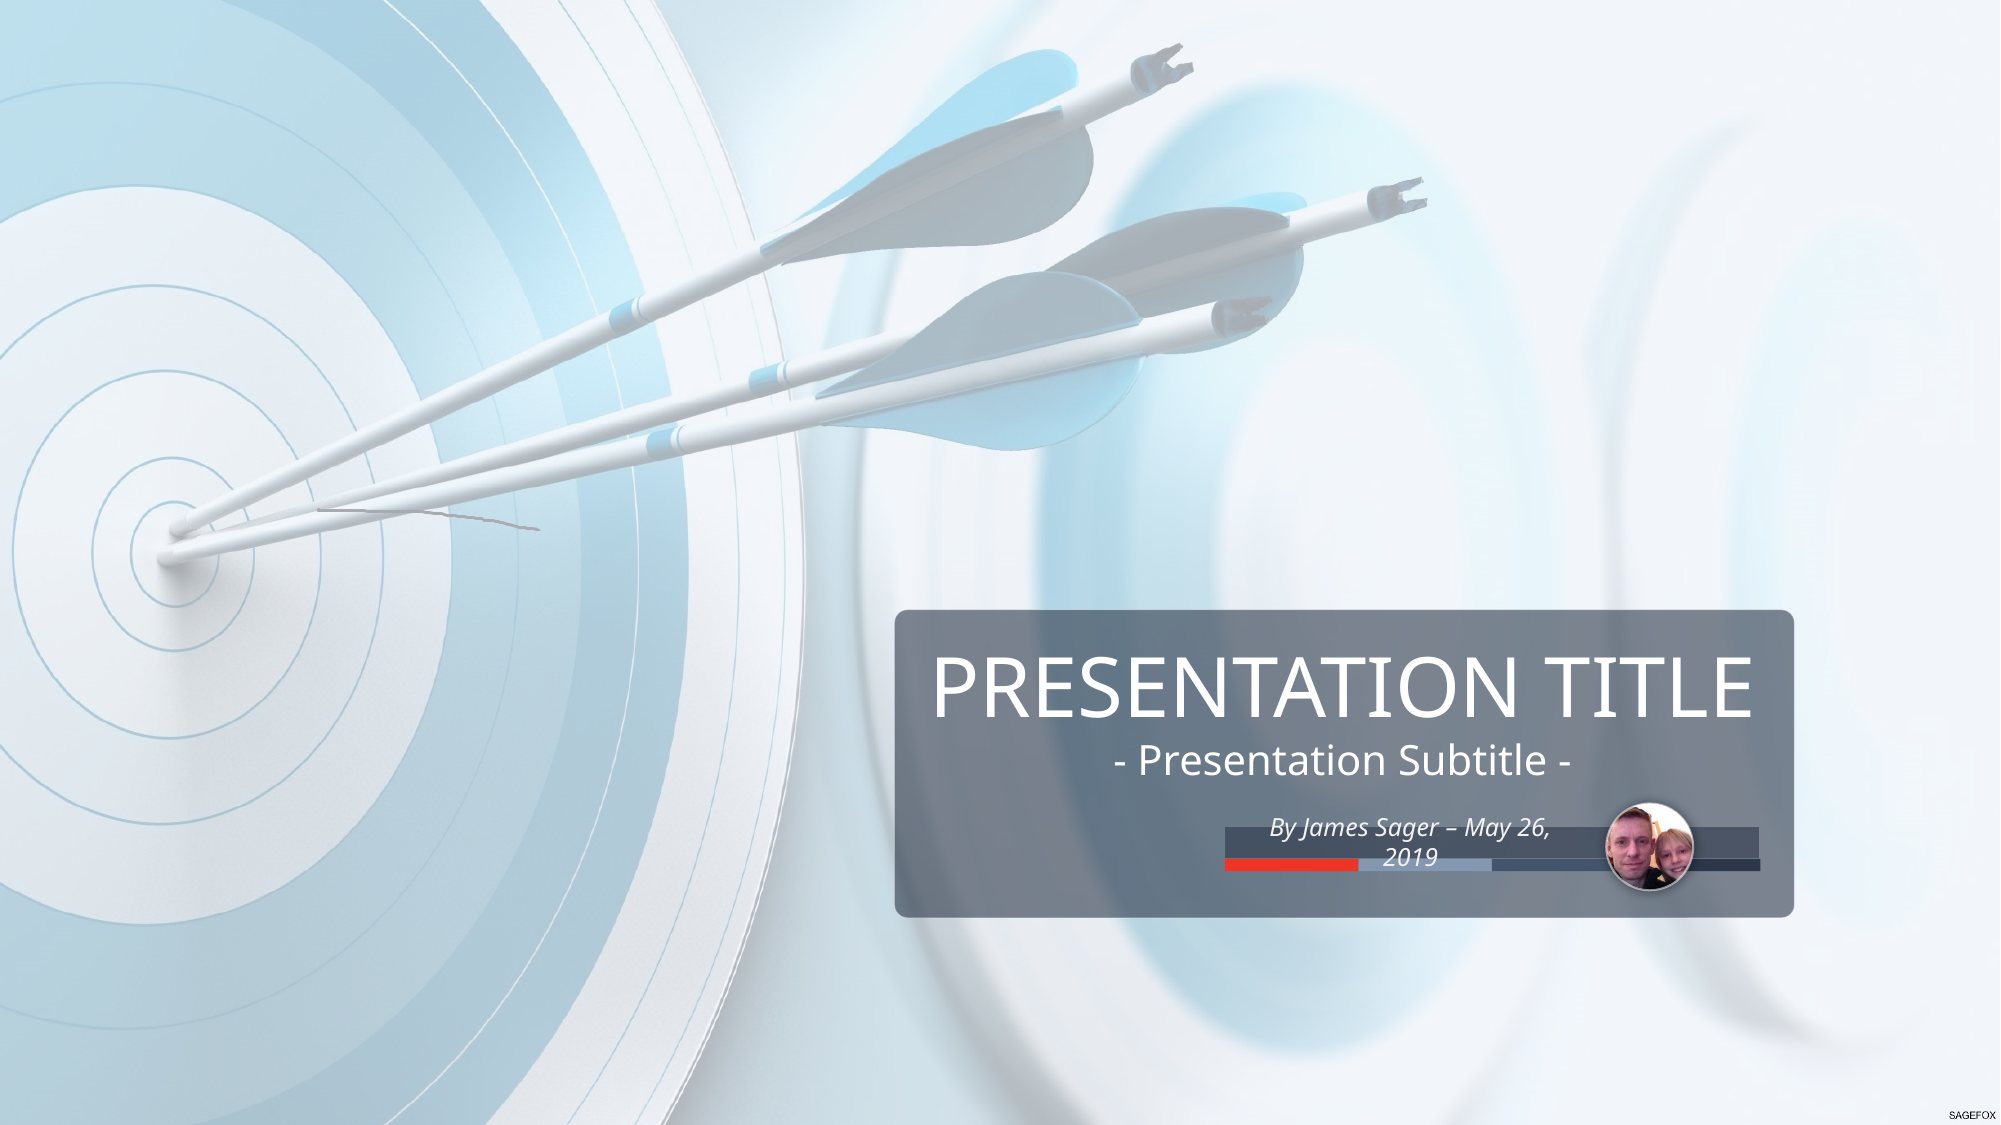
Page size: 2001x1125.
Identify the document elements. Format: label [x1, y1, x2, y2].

text_box [894, 609, 1795, 918]
picture [1925, 0, 2001, 1125]
